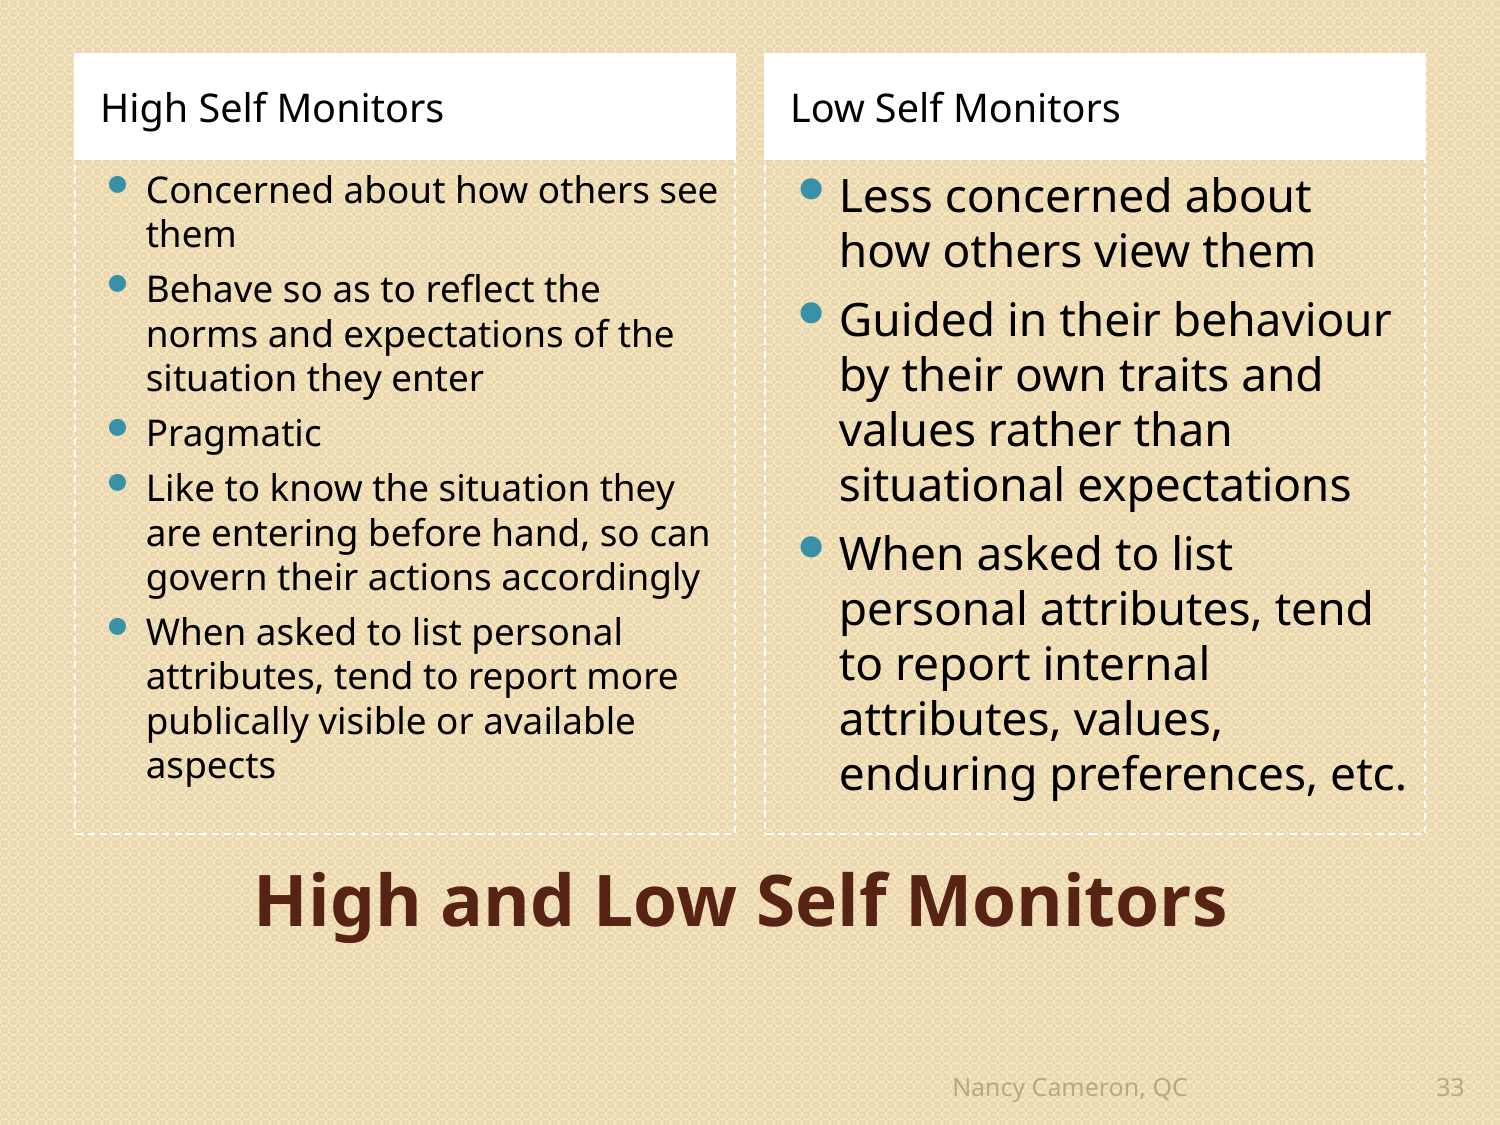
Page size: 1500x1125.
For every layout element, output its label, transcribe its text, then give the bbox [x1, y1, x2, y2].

list Less concerned about how others view them Guided in their behaviour by their own traits and values rather than situational expectations When asked to list personal attributes, tend to report internal attributes, values, enduring preferences, etc. [764, 158, 1426, 835]
list Low Self Monitors [764, 53, 1426, 159]
footer Nancy Cameron, QC [937, 1034, 1413, 1113]
list Concerned about how others see them Behave so as to reflect the norms and expectations of the situation they enter Pragmatic Like to know the situation they are entering before hand, so can govern their actions accordingly When asked to list personal attributes, tend to report more publically visible or available aspects [74, 158, 736, 835]
list High Self Monitors [74, 53, 736, 159]
title High and Low Self Monitors [75, 846, 1425, 1034]
slide_number 33 [1413, 1034, 1488, 1113]
